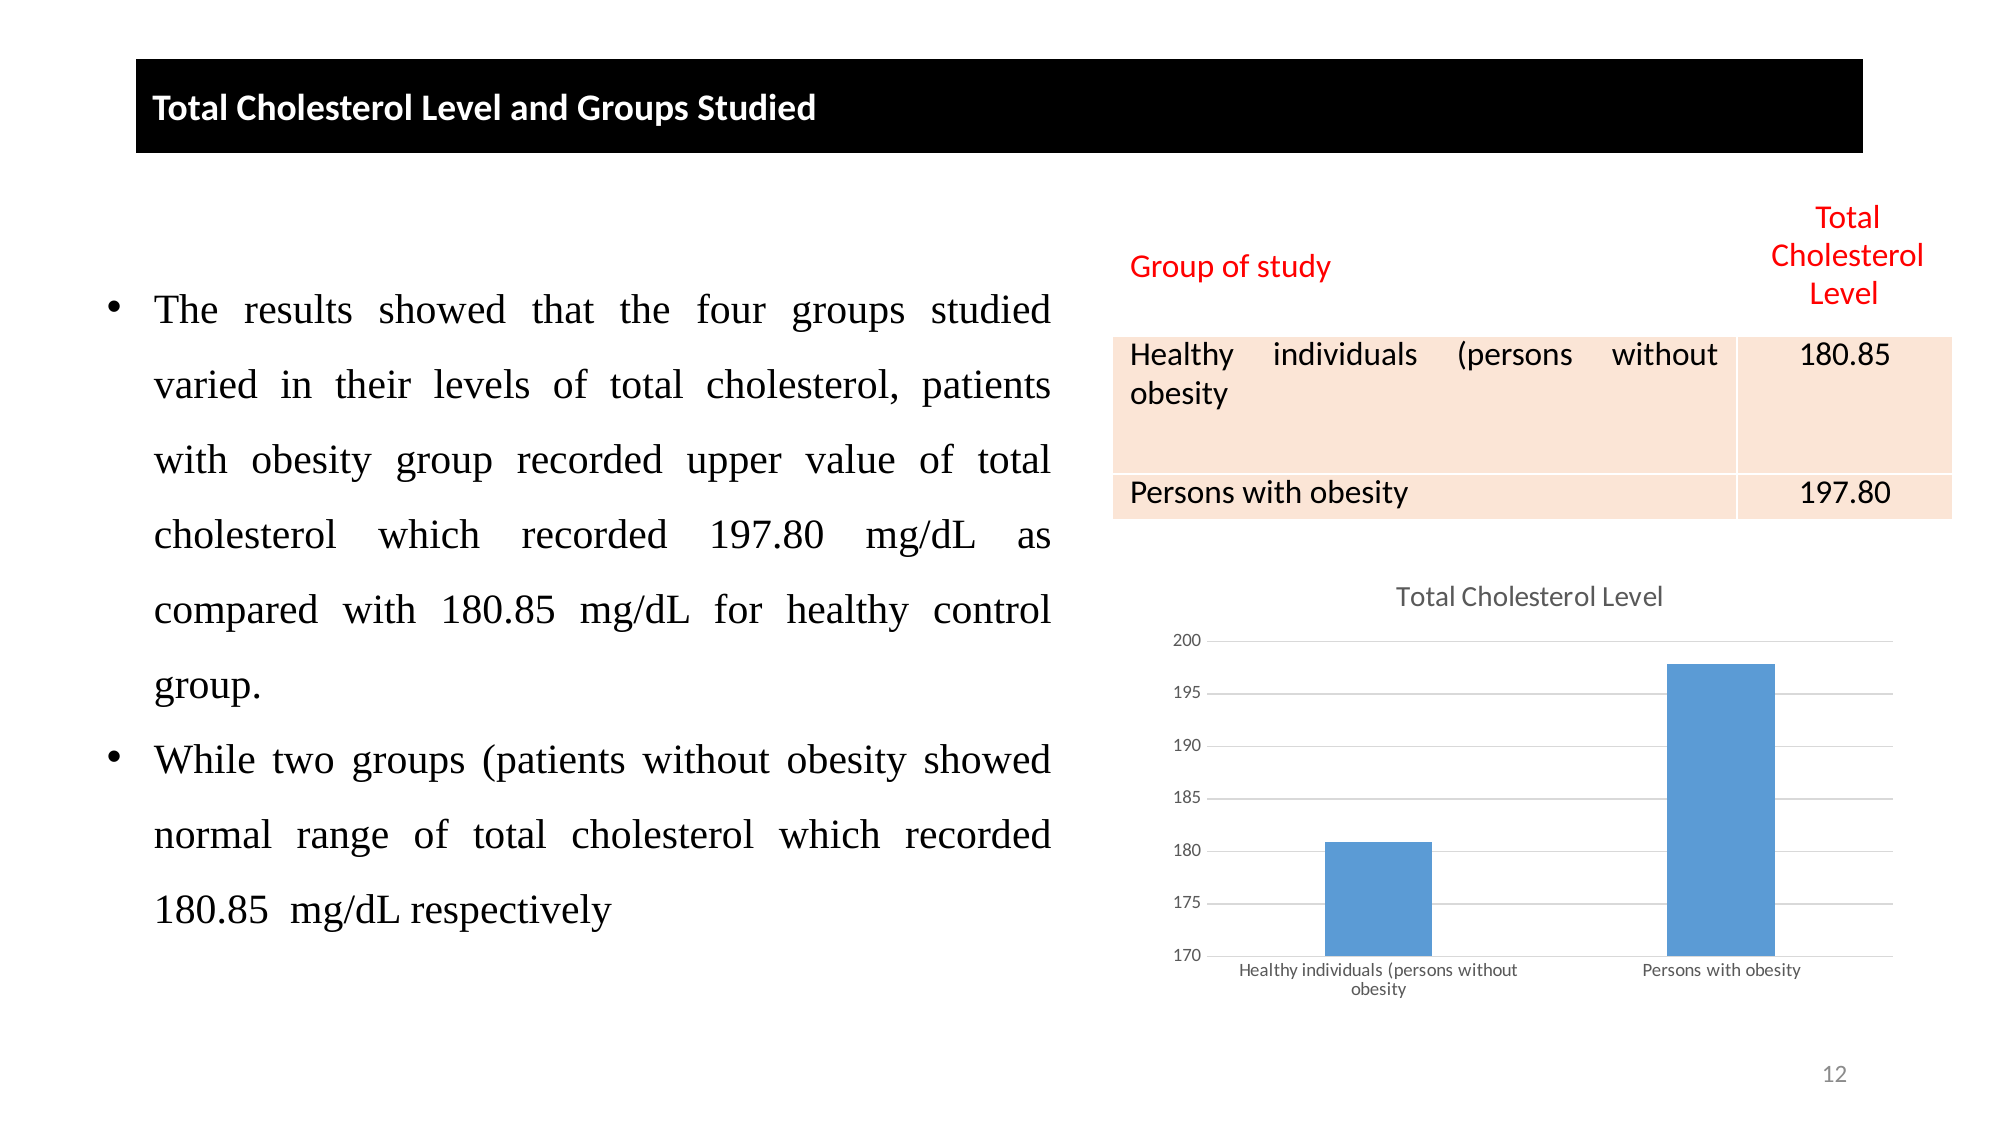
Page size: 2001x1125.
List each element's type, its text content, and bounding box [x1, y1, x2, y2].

text_box The results showed that the four groups studied varied in their levels of total cholesterol, patients with obesity group recorded upper value of total cholesterol which recorded 197.80 mg/dL as compared with 180.85 mg/dL for healthy control group. While two groups (patients without obesity showed normal range of total cholesterol which recorded 180.85 mg/dL respectively [92, 248, 1068, 939]
title Total Cholesterol Level and Groups Studied [136, 59, 1863, 153]
table_cell 197.80 [1738, 475, 1952, 519]
table_header Total Cholesterol Level [1738, 199, 1952, 335]
table_header Group of study [1113, 199, 1736, 335]
chart [1157, 558, 1908, 1009]
table_cell Healthy individuals (persons without obesity [1113, 337, 1736, 473]
table_cell 180.85 [1738, 337, 1952, 473]
slide_number 12 [1412, 1042, 1863, 1103]
table_cell Persons with obesity [1113, 475, 1736, 519]
